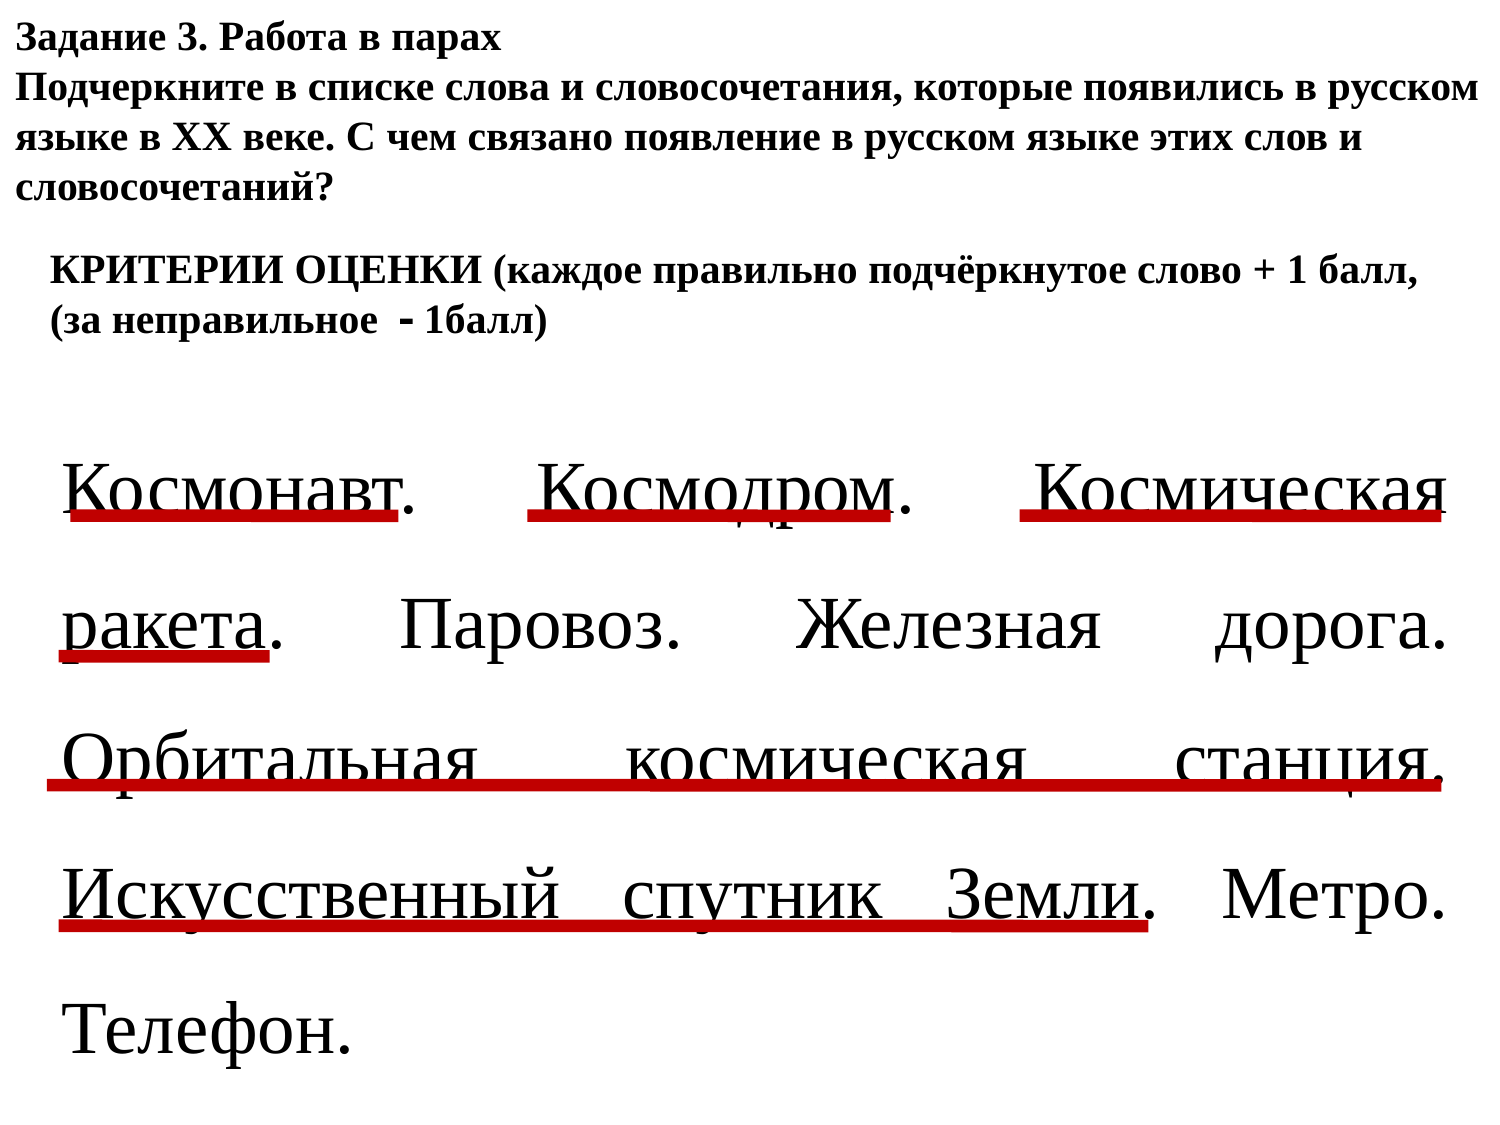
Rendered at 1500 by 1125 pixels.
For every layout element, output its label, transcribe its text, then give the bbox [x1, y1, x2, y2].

text_box Задание 3. Работа в парах Подчеркните в списке слова и словосочетания, которые появились в русском языке в XX веке. С чем связано появление в русском языке этих слов и словосочетаний? [0, 1, 1500, 216]
text_box Космонавт. Космодром. Космическая ракета. Паровоз. Железная дорога. Орбитальная космическая станция. Искусственный спутник Земли. Метро. Телефон. [46, 386, 1465, 1077]
text_box КРИТЕРИИ ОЦЕНКИ (каждое правильно подчёркнутое слово + 1 балл, (за неправильное  1балл) [35, 234, 1465, 350]
